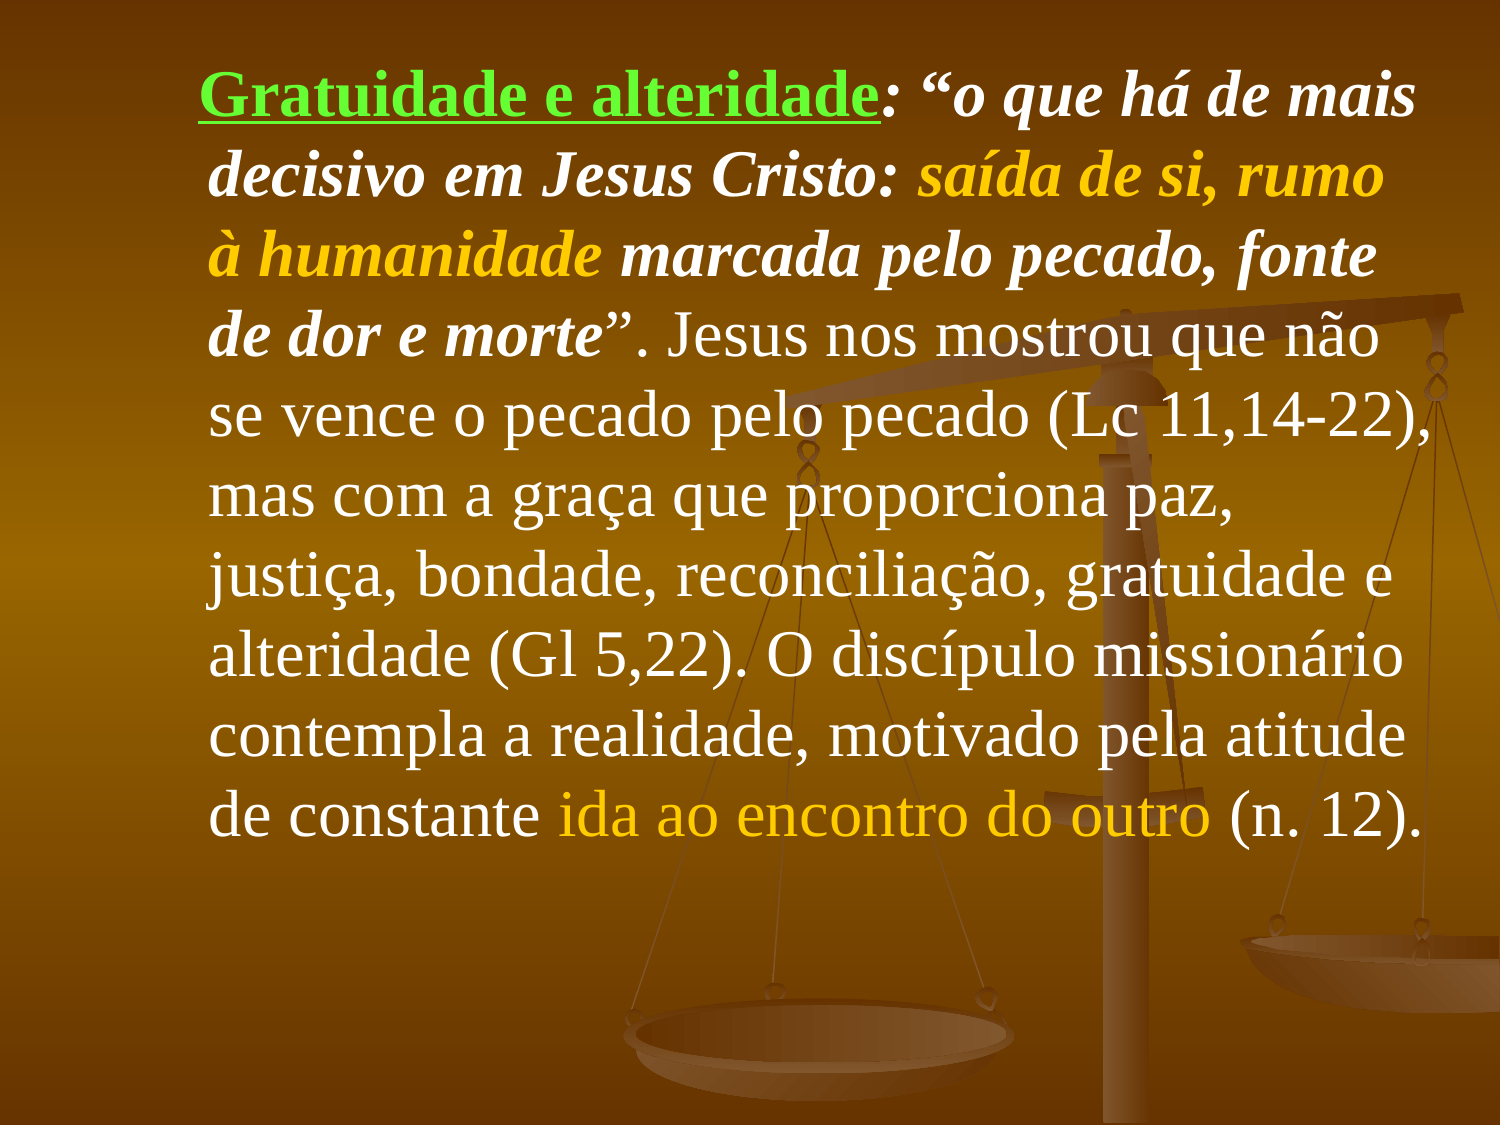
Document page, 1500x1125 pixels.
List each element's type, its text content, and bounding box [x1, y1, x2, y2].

list Gratuidade e alteridade: “o que há de mais decisivo em Jesus Cristo: saída de si, rumo à humanidade marcada pelo pecado, fonte de dor e morte”. Jesus nos mostrou que não se vence o pecado pelo pecado (Lc 11,14-22), mas com a graça que proporciona paz, justiça, bondade, reconciliação, gratuidade e alteridade (Gl 5,22). O discípulo missionário contempla a realidade, motivado pela atitude de constante ida ao encontro do outro (n. 12). [137, 42, 1452, 1001]
